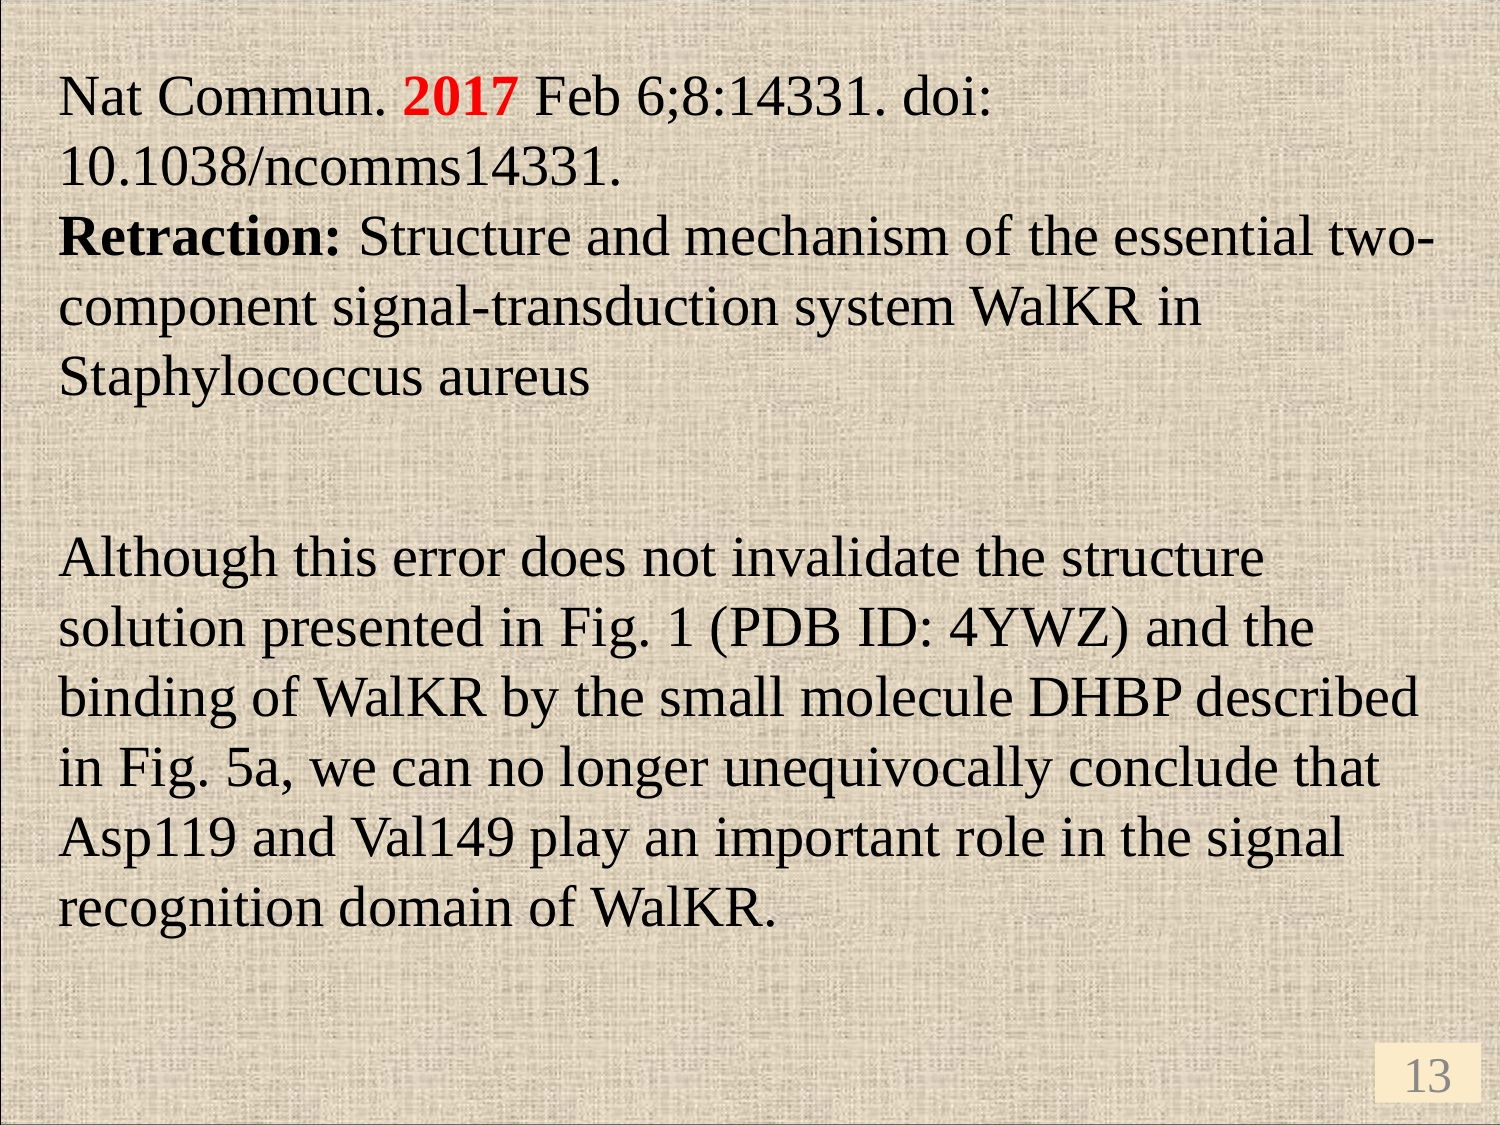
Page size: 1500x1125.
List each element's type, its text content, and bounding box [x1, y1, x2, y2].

picture [0, 0, 1500, 1125]
text_box Nat Commun. 2017 Feb 6;8:14331. doi: 10.1038/ncomms14331. Retraction: Structure and mechanism of the essential two-component signal-transduction system WalKR in Staphylococcus aureus [43, 50, 1457, 415]
slide_number 13 [1374, 1042, 1482, 1103]
text_box Although this error does not invalidate the structure solution presented in Fig. 1 (PDB ID: 4YWZ) and the binding of WalKR by the small molecule DHBP described in Fig. 5a, we can no longer unequivocally conclude that Asp119 and Val149 play an important role in the signal recognition domain of WalKR. [43, 510, 1457, 946]
